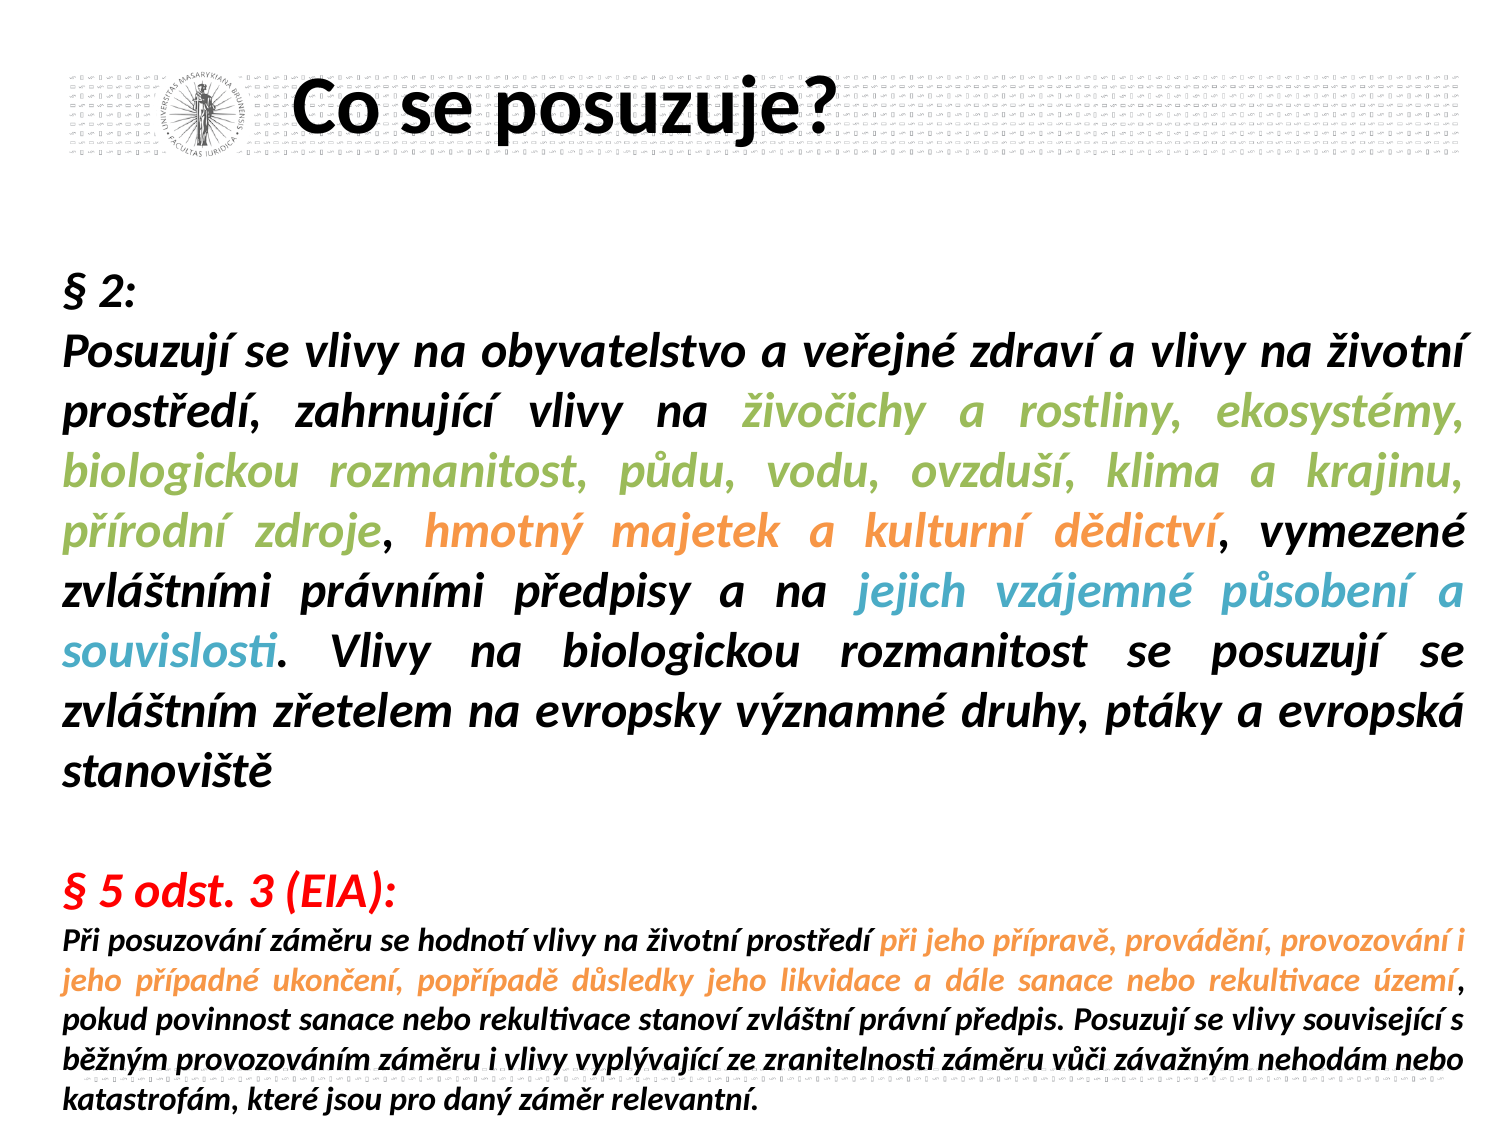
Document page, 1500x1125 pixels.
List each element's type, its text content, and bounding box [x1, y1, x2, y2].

picture [0, 42, 1500, 200]
text_box § 2: Posuzují se vlivy na obyvatelstvo a veřejné zdraví a vlivy na životní prostředí, zahrnující vlivy na živočichy a rostliny, ekosystémy, biologickou rozmanitost, půdu, vodu, ovzduší, klima a krajinu, přírodní zdroje, hmotný majetek a kulturní dědictví, vymezené zvláštními právními předpisy a na jejich vzájemné působení a souvislosti. Vlivy na biologickou rozmanitost se posuzují se zvláštním zřetelem na evropsky významné druhy, ptáky a evropská stanoviště § 5 odst. 3 (EIA): Při posuzování záměru se hodnotí vlivy na životní prostředí při jeho přípravě, provádění, provozování i jeho případné ukončení, popřípadě důsledky jeho likvidace a dále sanace nebo rekultivace území, pokud povinnost sanace nebo rekultivace stanoví zvláštní právní předpis. Posuzují se vlivy související s běžným provozováním záměru i vlivy vyplývající ze zranitelnosti záměru vůči závažným nehodám nebo katastrofám, které jsou pro daný záměr relevantní. [47, 250, 1481, 1038]
picture [13, 1039, 1500, 1116]
